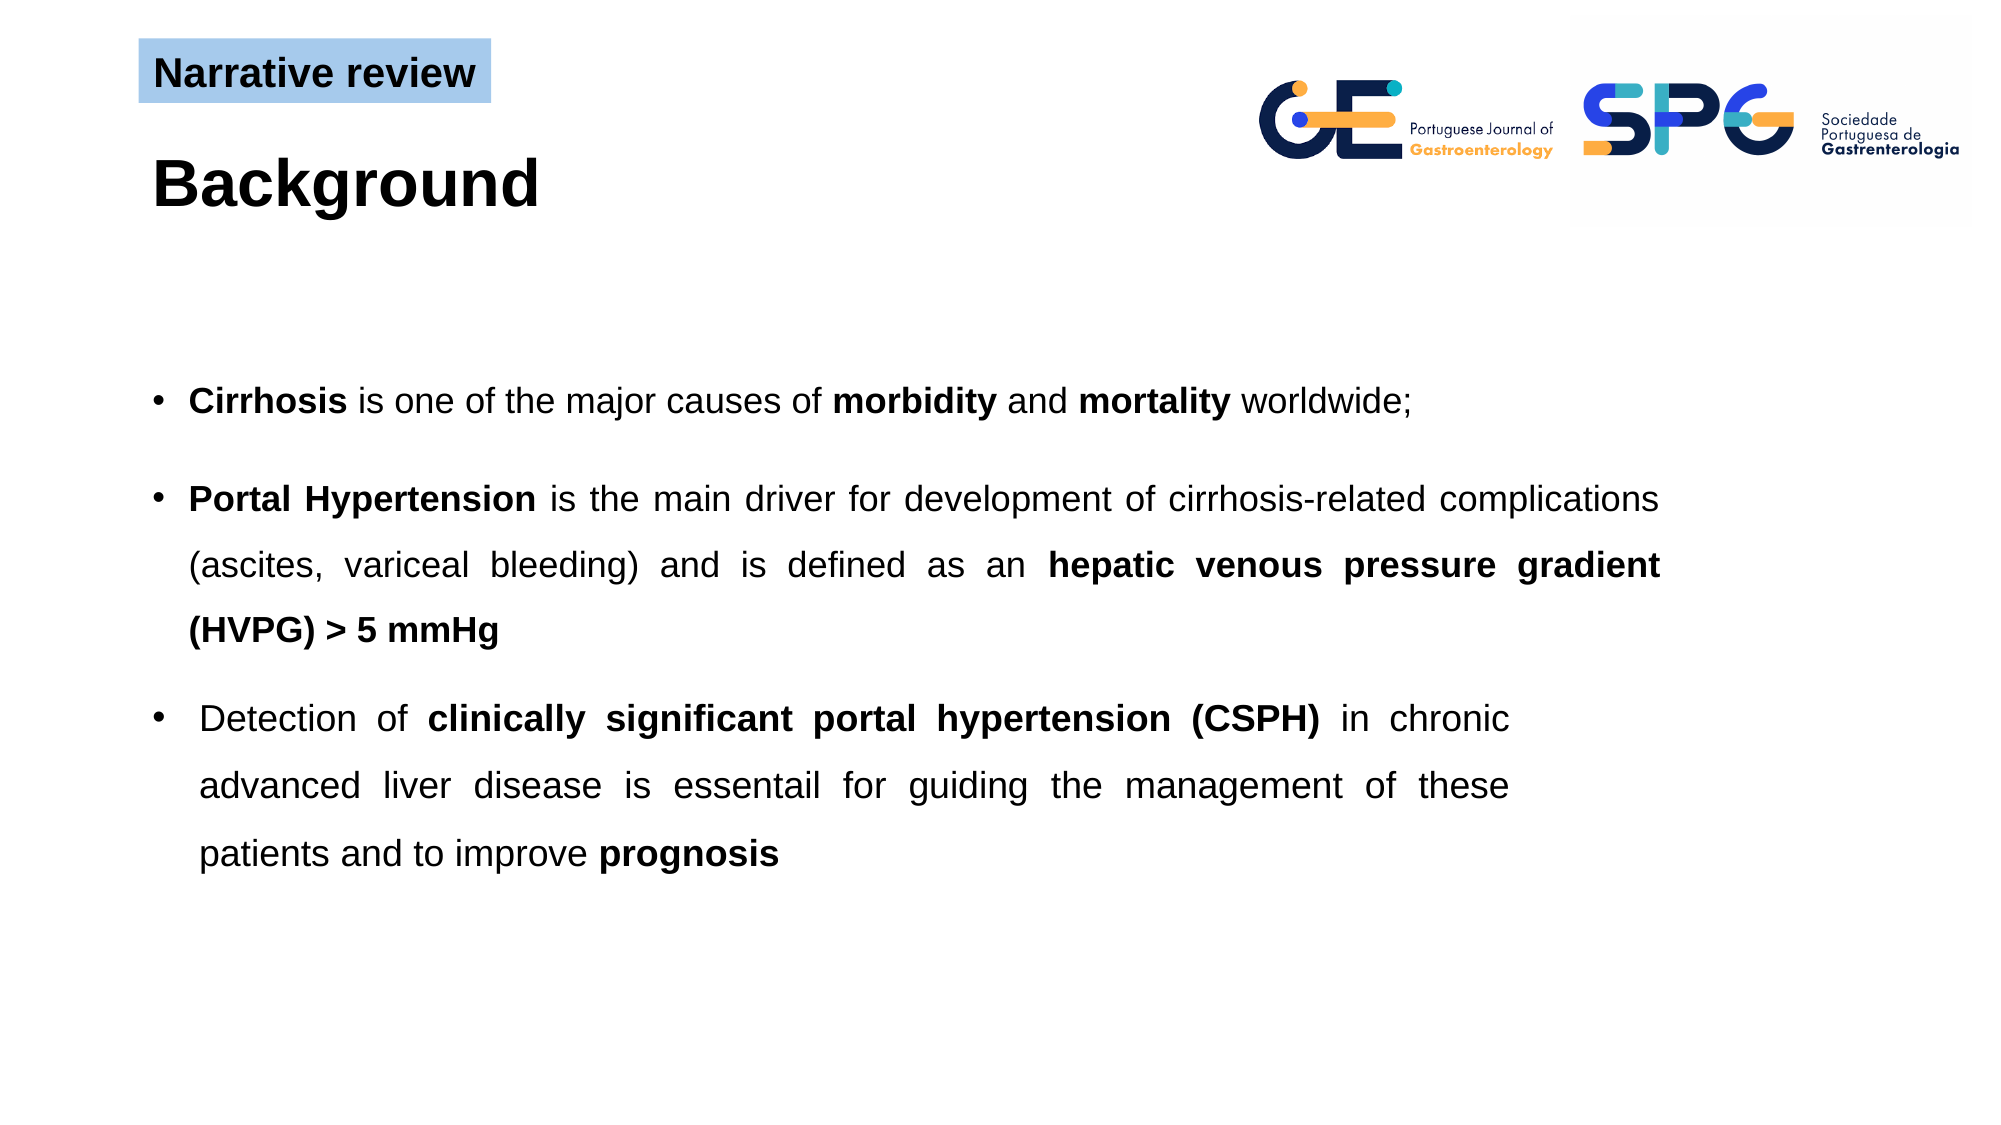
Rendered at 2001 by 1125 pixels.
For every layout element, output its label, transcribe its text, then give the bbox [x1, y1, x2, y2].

text_box Narrative review [138, 38, 492, 103]
text_box Detection of clinically significant portal hypertension (CSPH) in chronic advanced liver disease is essentail for guiding the management of these patients and to improve prognosis [137, 664, 1525, 882]
picture [1570, 15, 1973, 227]
list Cirrhosis is one of the major causes of morbidity and mortality worldwide; Portal Hypertension is the main driver for development of cirrhosis-related complications (ascites, variceal bleeding) and is defined as an hepatic venous pressure gradient (HVPG) > 5 mmHg [137, 348, 1677, 658]
title Background [137, 121, 1173, 249]
picture [1258, 79, 1554, 160]
